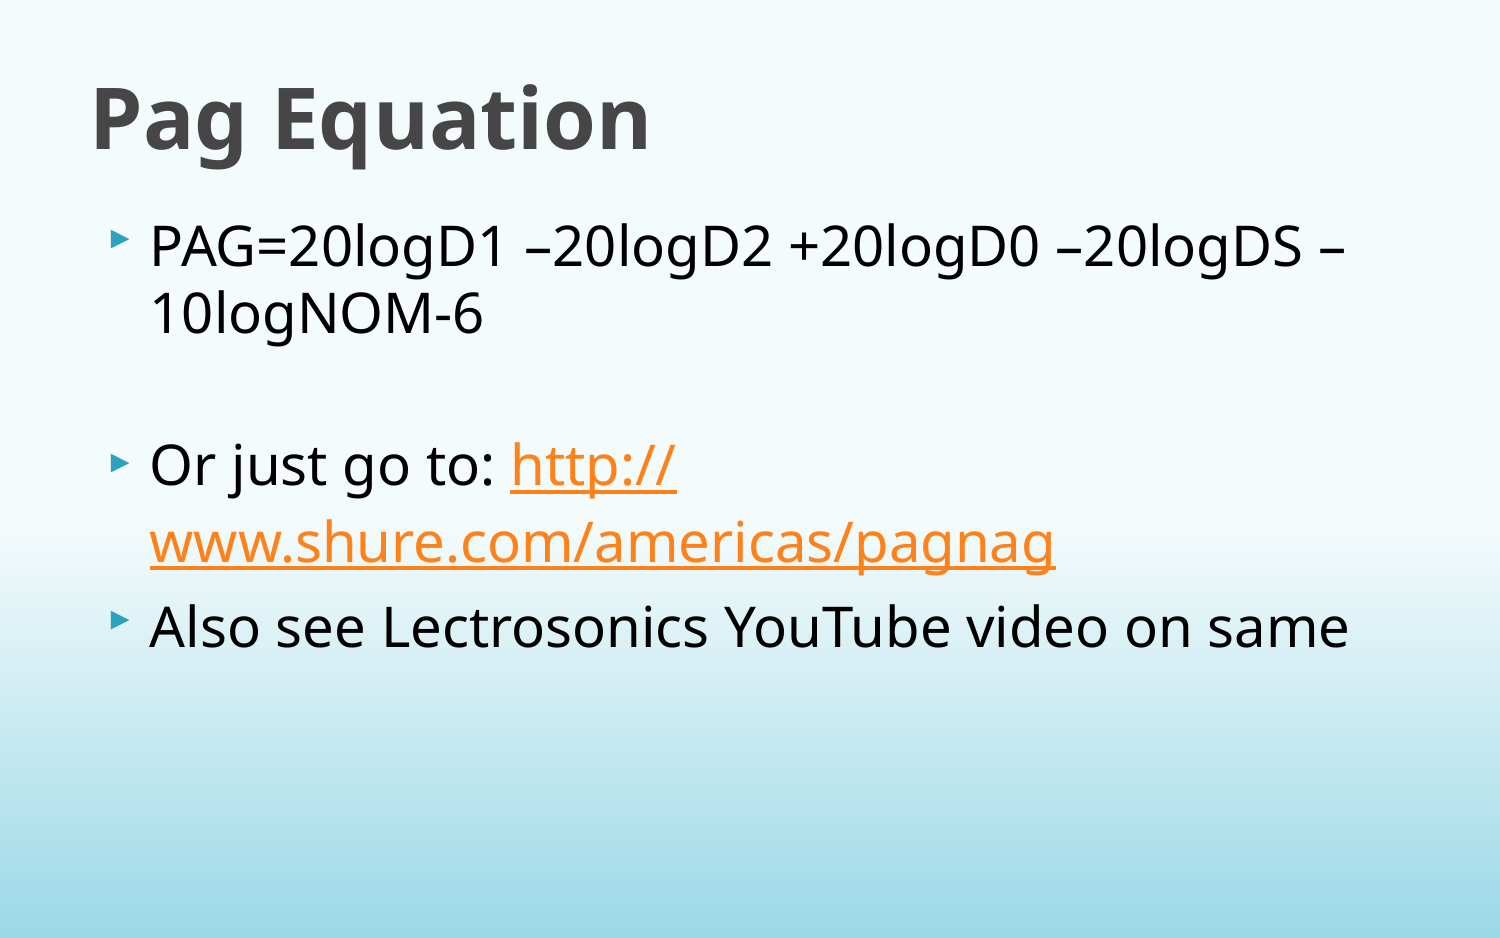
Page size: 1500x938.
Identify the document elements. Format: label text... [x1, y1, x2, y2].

list PAG=20logD1 –20logD2 +20logD0 –20logDS –10logNOM-6 Or just go to: http://www.shure.com/americas/pagnag Also see Lectrosonics YouTube video on same [75, 202, 1425, 822]
title Pag Equation [75, 37, 1425, 194]
